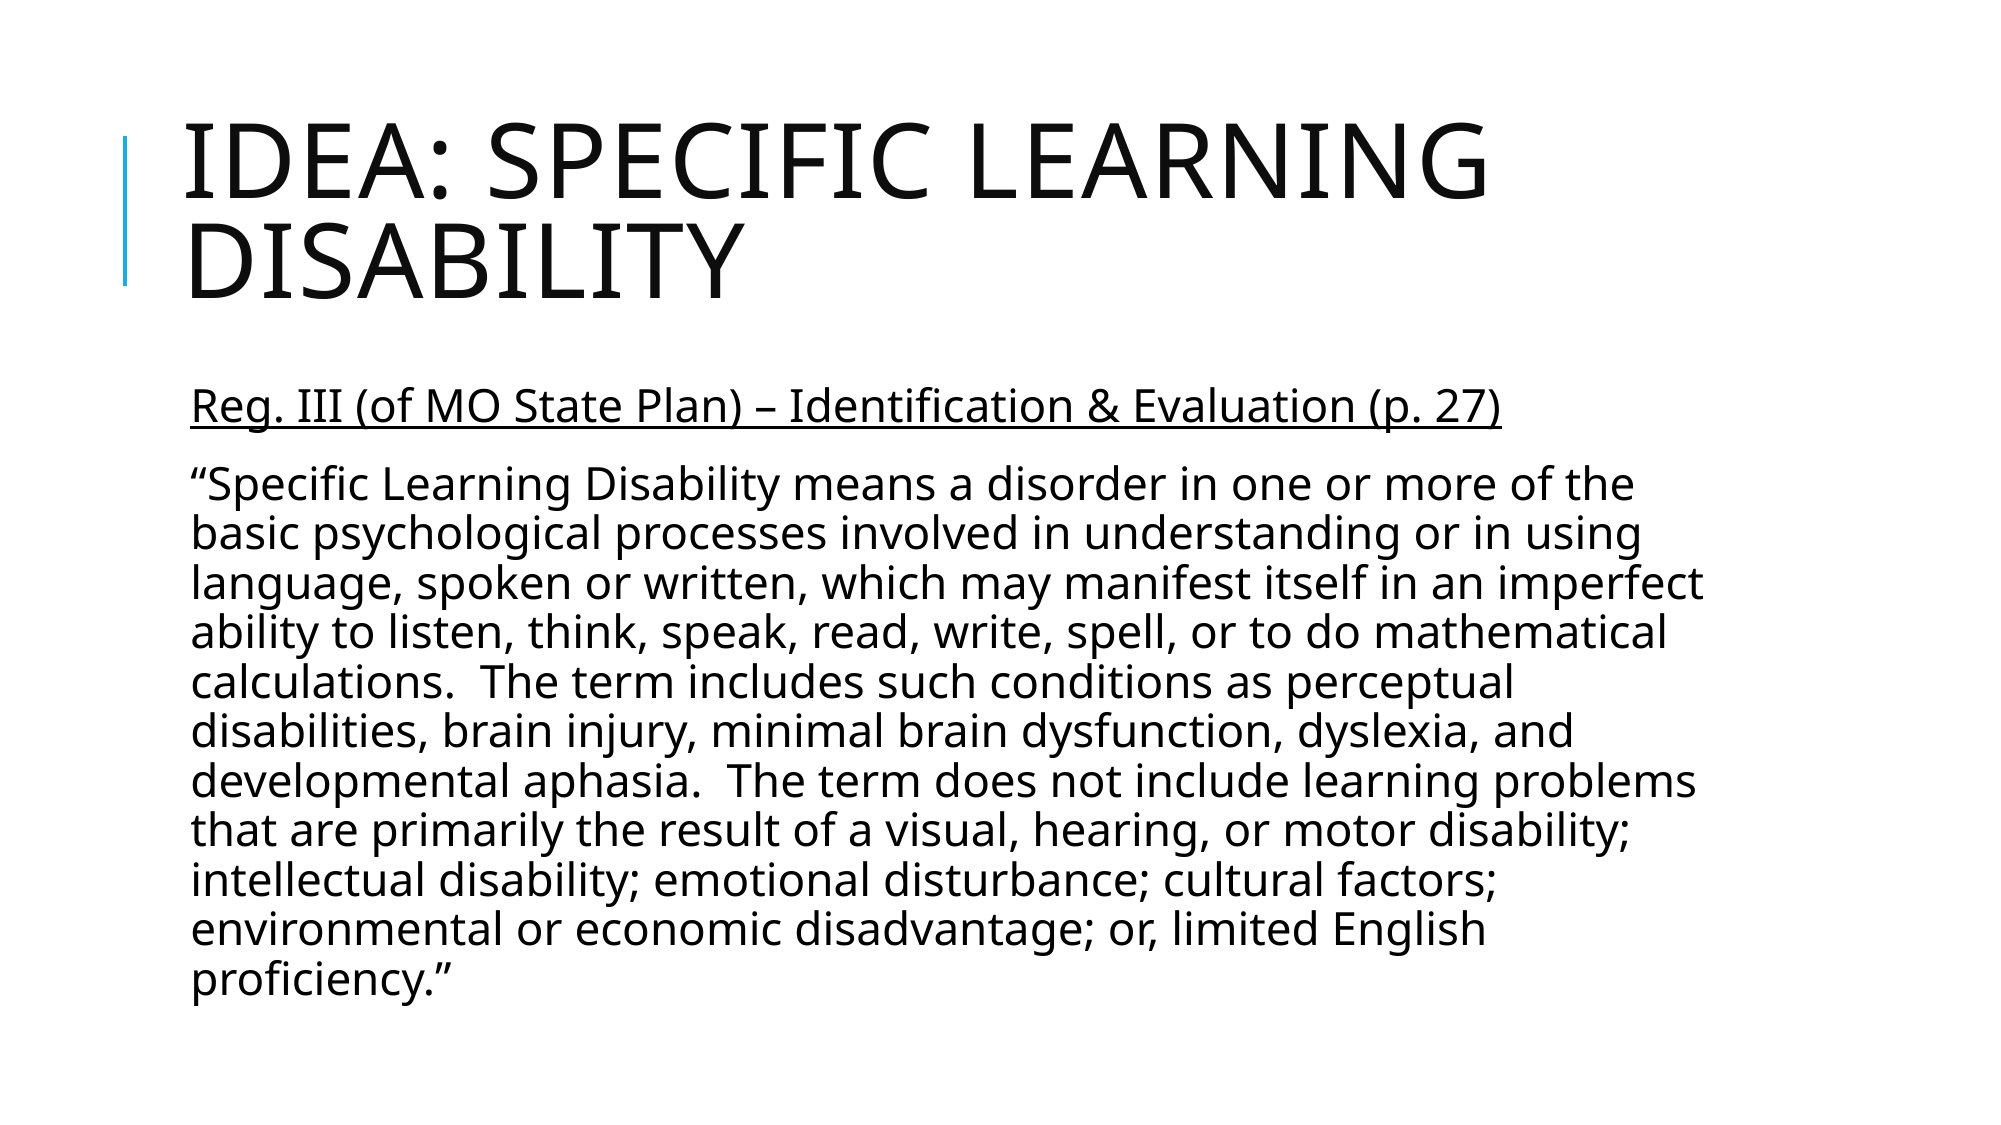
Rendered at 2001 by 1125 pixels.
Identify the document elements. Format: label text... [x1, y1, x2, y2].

list Reg. III (of MO State Plan) – Identification & Evaluation (p. 27) “Specific Learning Disability means a disorder in one or more of the basic psychological processes involved in understanding or in using language, spoken or written, which may manifest itself in an imperfect ability to listen, think, speak, read, write, spell, or to do mathematical calculations. The term includes such conditions as perceptual disabilities, brain injury, minimal brain dysfunction, dyslexia, and developmental aphasia. The term does not include learning problems that are primarily the result of a visual, hearing, or motor disability; intellectual disability; emotional disturbance; cultural factors; environmental or economic disadvantage; or, limited English proficiency.” [168, 375, 1763, 1035]
title IDEA: Specific learning disability [168, 96, 1763, 342]
